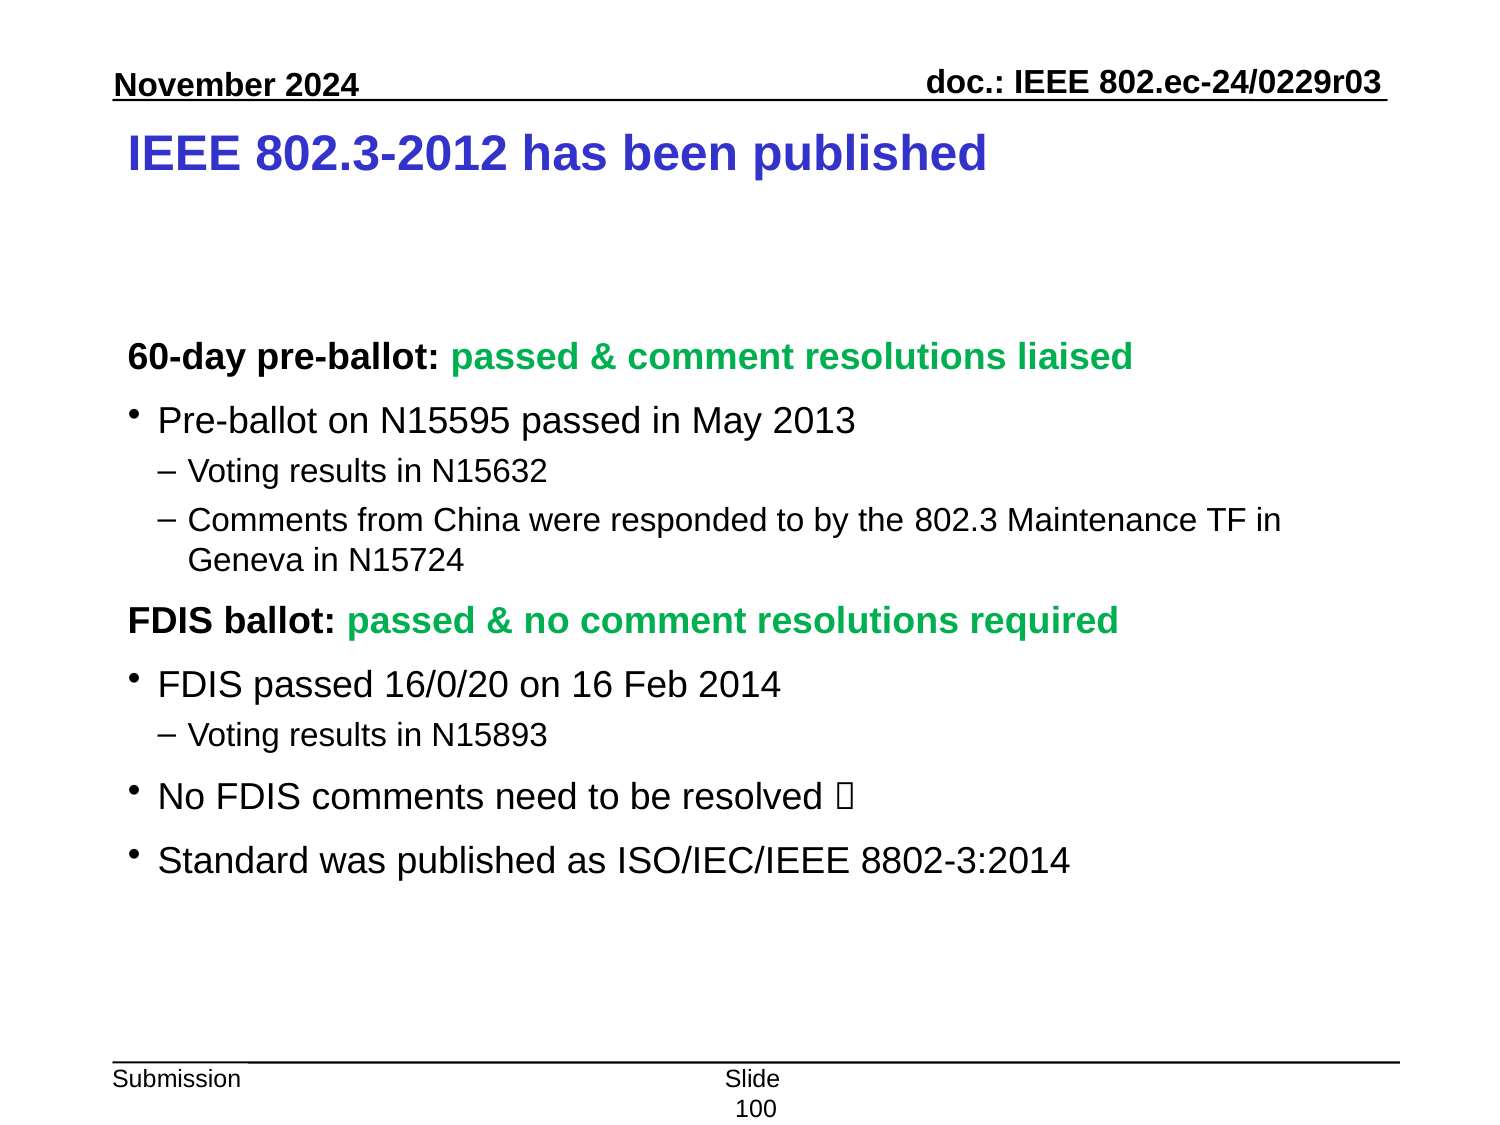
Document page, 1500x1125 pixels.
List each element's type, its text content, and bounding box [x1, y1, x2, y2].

title IEEE 802.3-2012 has been published [112, 112, 1388, 288]
slide_number Slide 100 [709, 1061, 803, 1093]
list 60-day pre-ballot: passed & comment resolutions liaised Pre-ballot on N15595 passed in May 2013 Voting results in N15632 Comments from China were responded to by the 802.3 Maintenance TF in Geneva in N15724 FDIS ballot: passed & no comment resolutions required FDIS passed 16/0/20 on 16 Feb 2014 Voting results in N15893 No FDIS comments need to be resolved  Standard was published as ISO/IEC/IEEE 8802-3:2014 [112, 324, 1388, 1000]
